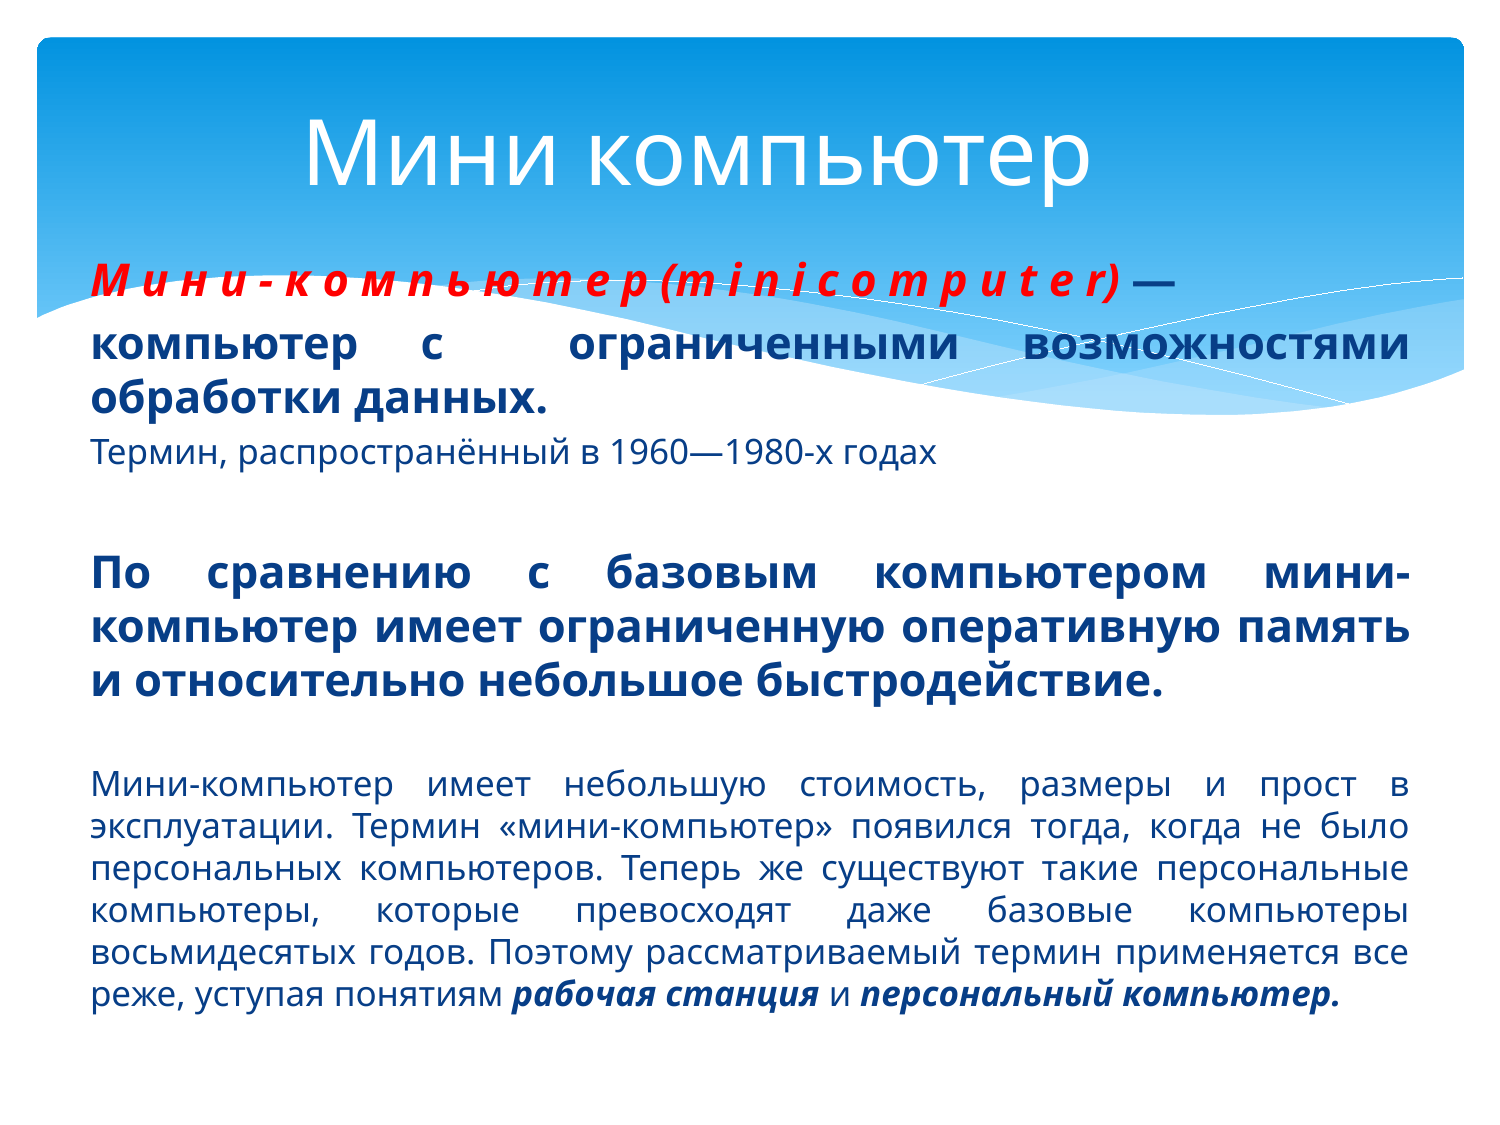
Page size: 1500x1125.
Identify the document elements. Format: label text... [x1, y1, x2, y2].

list М и н и - к о м п ь ю т е р (m i n i c o m p u t e r) — компьютер с ограниченными возможностями обработки данных. Термин, распространённый в 1960—1980-х годах По сравнению с базовым компьютером мини-компьютер имеет ограниченную оперативную память и относительно небольшое быстродействие. Мини-компьютер имеет небольшую стоимость, размеры и прост в эксплуатации. Термин «мини-компьютер» появился тогда, когда не было персональных компьютеров. Теперь же существуют такие персональные компьютеры, которые превосходят даже базовые компьютеры восьмидесятых годов. Поэтому рассматриваемый термин применяется все реже, уступая понятиям рабочая станция и персональный компьютер. [75, 243, 1425, 1038]
title Мини компьютер [76, 54, 1427, 243]
